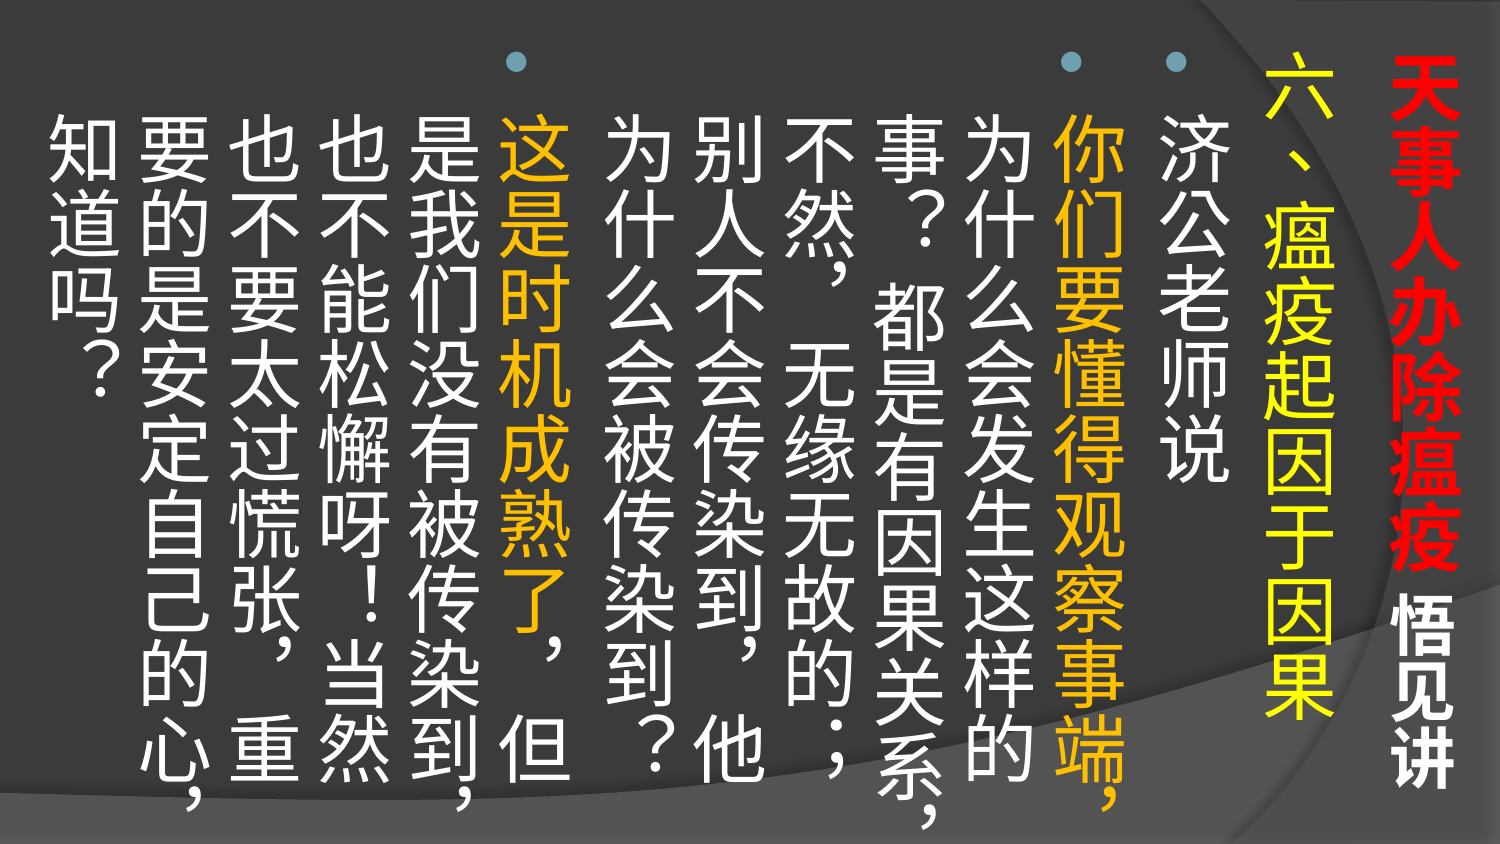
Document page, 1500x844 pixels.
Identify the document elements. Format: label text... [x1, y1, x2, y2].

title 天事人办除瘟疫 悟见讲 [1364, 21, 1483, 820]
list 六、瘟疫起因于因果 济公老师说 你们要懂得观察事端，为什么会发生这样的事？ 都是有因果关系，不然，无缘无故的；别人不会传染到，他为什么会被传染到？ 这是时机成熟了，但是我们没有被传染到，也不能松懈呀！当然也不要太过慌张，重要的是安定自己的心，知道吗？ [29, 27, 1365, 820]
